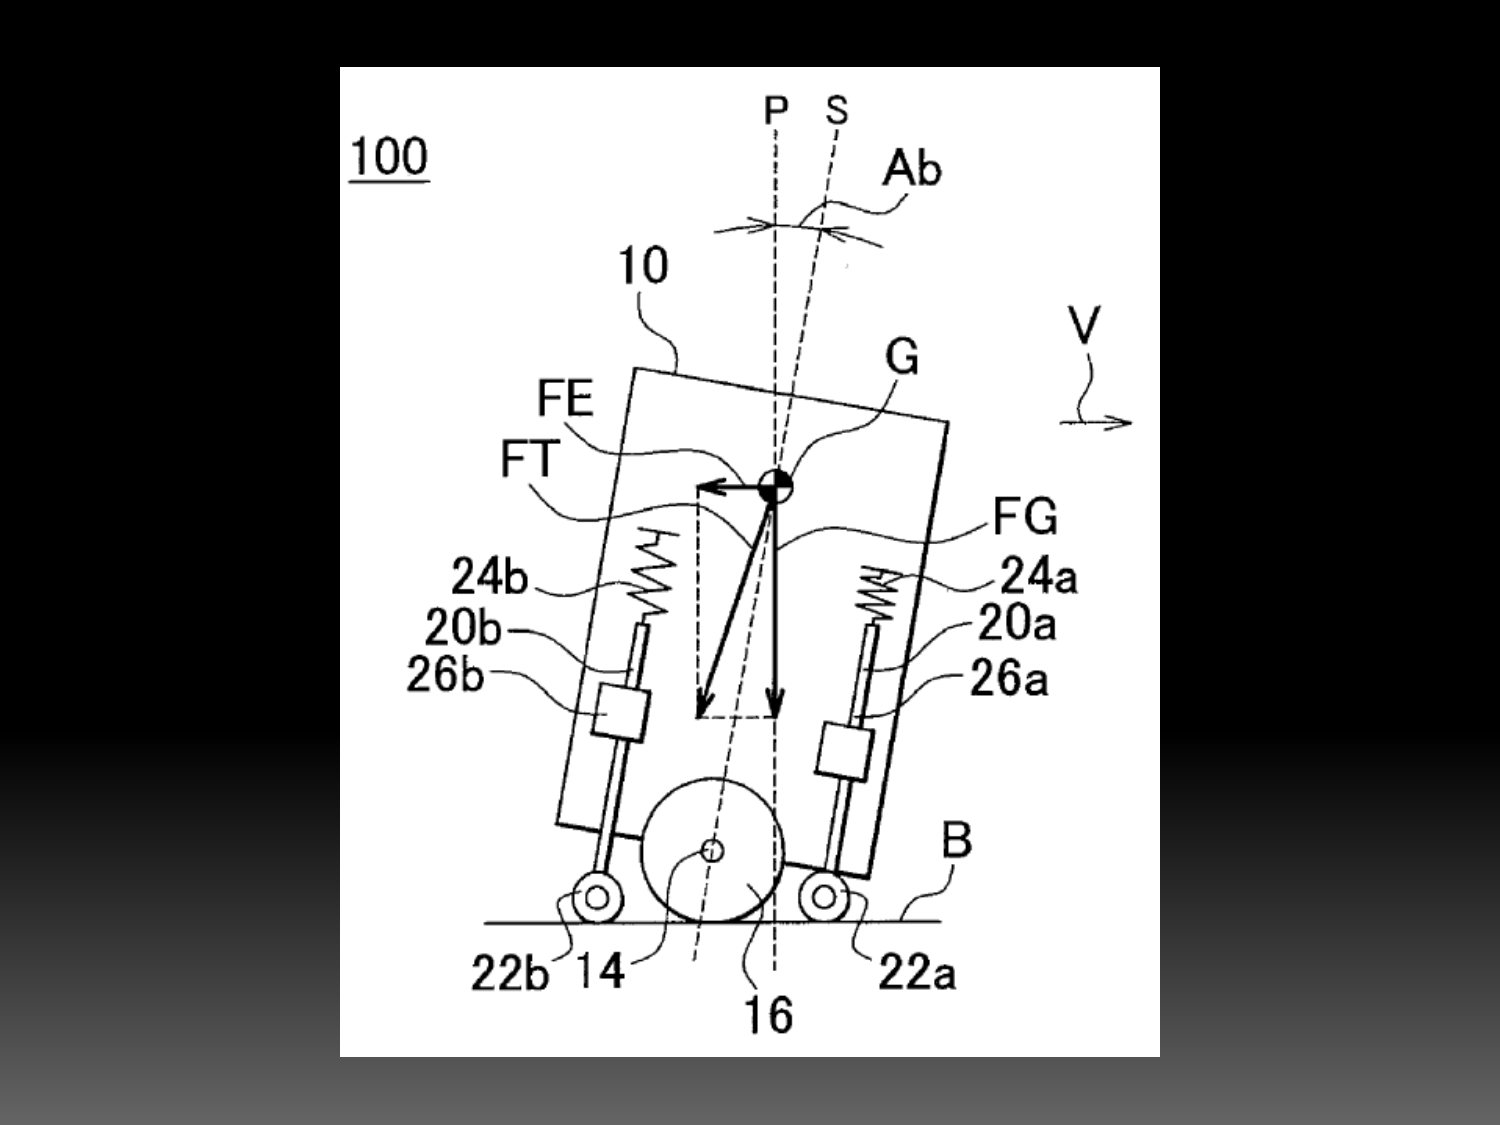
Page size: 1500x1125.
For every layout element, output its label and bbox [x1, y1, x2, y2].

picture [340, 67, 1160, 1058]
